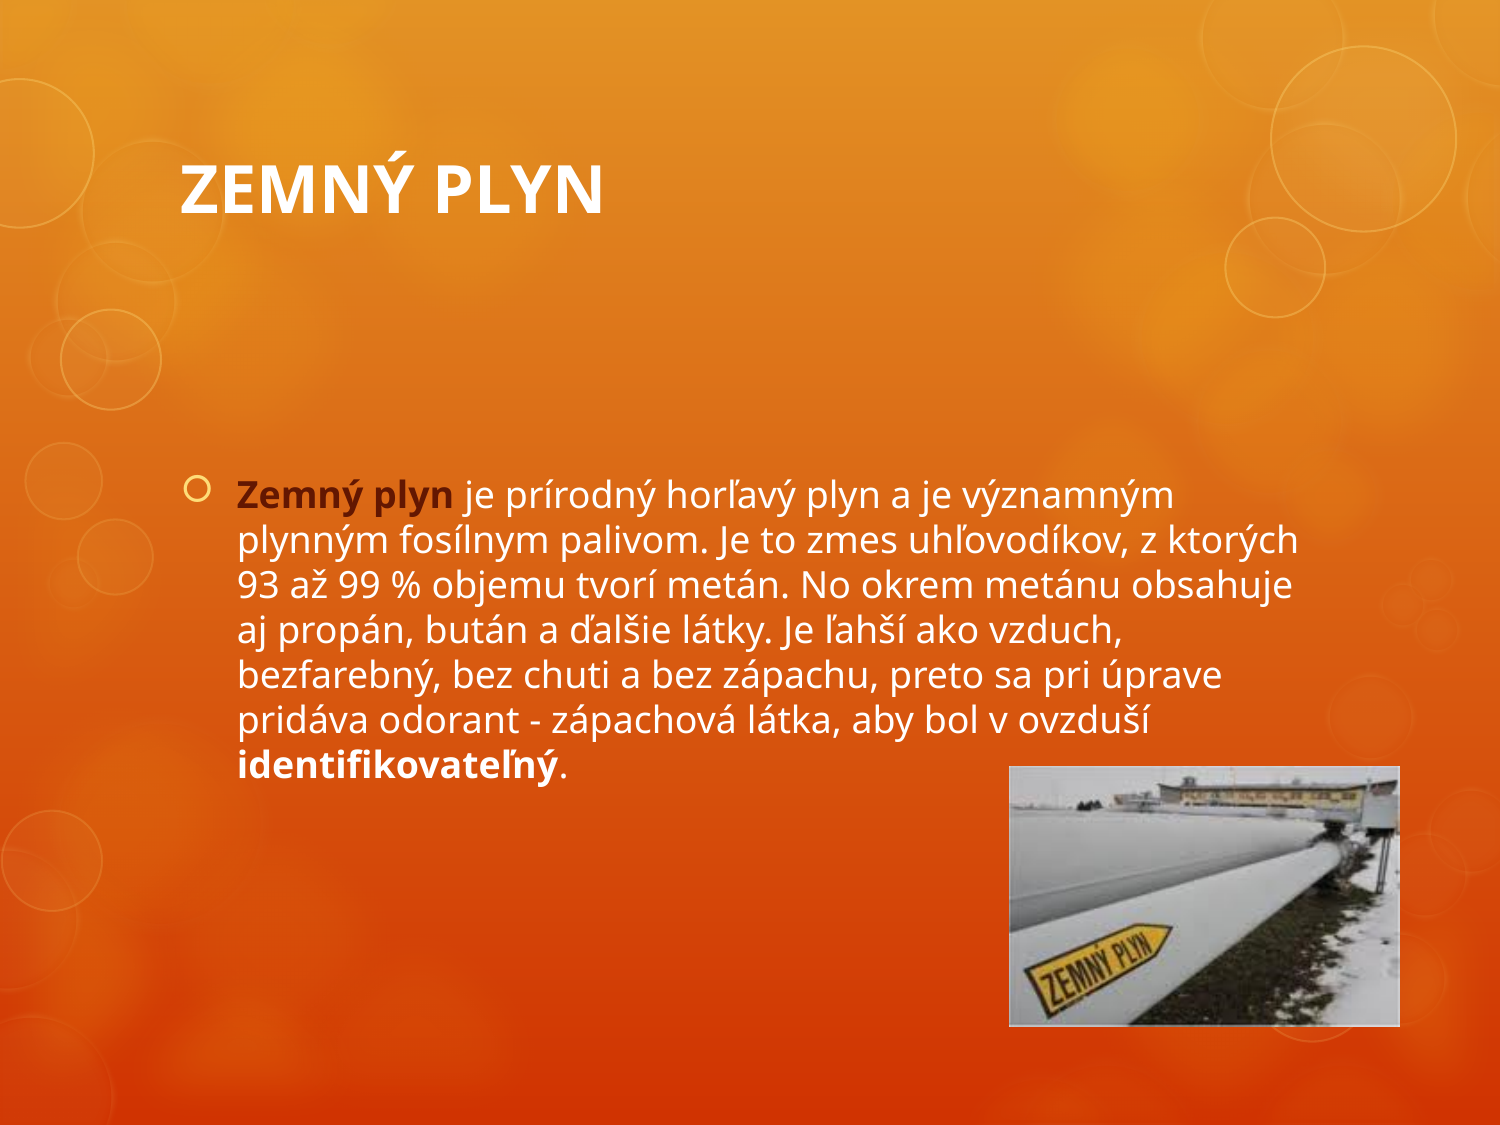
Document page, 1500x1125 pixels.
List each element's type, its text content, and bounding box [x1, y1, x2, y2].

picture [1009, 766, 1401, 1028]
list Zemný plyn je prírodný horľavý plyn a je významným plynným fosílnym palivom. Je to zmes uhľovodíkov, z ktorých 93 až 99 % objemu tvorí metán. No okrem metánu obsahuje aj propán, bután a ďalšie látky. Je ľahší ako vzduch, bezfarebný, bez chuti a bez zápachu, preto sa pri úprave pridáva odorant - zápachová látka, aby bol v ovzduší identifikovateľný. [165, 296, 1335, 962]
title Zemný plyn [165, 110, 1335, 263]
